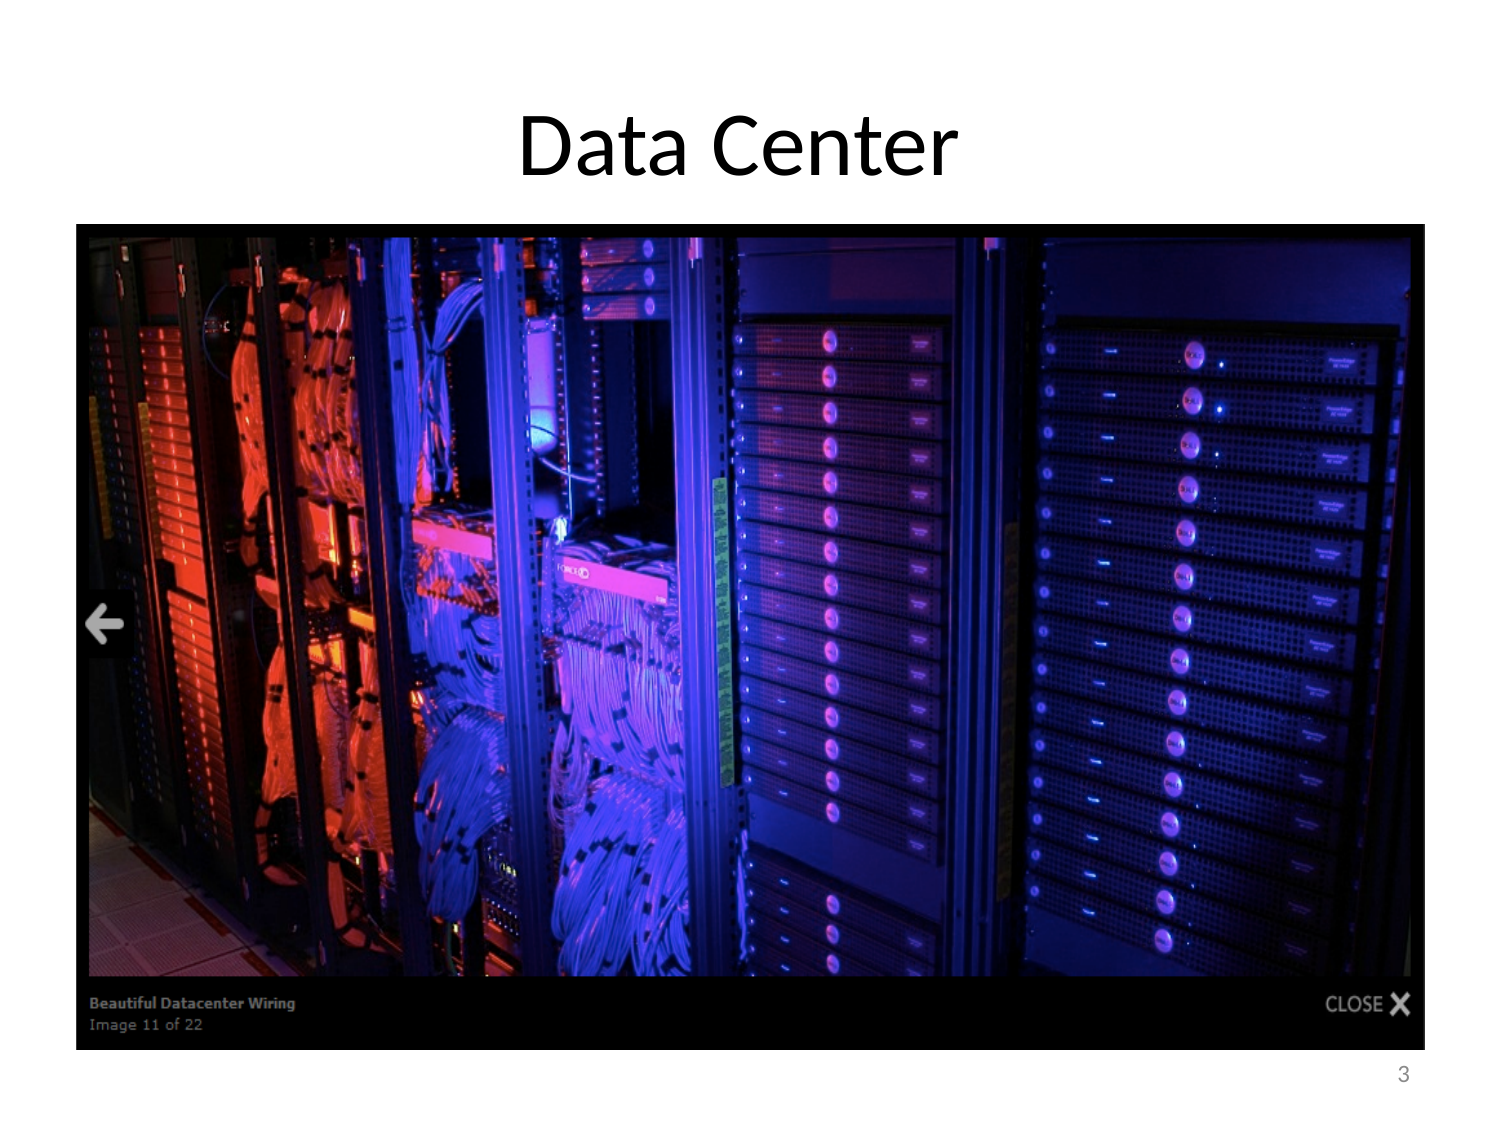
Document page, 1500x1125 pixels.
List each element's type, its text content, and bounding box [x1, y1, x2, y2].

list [74, 224, 1426, 1051]
slide_number 3 [1074, 1057, 1425, 1103]
title Data Center [75, 45, 1425, 224]
